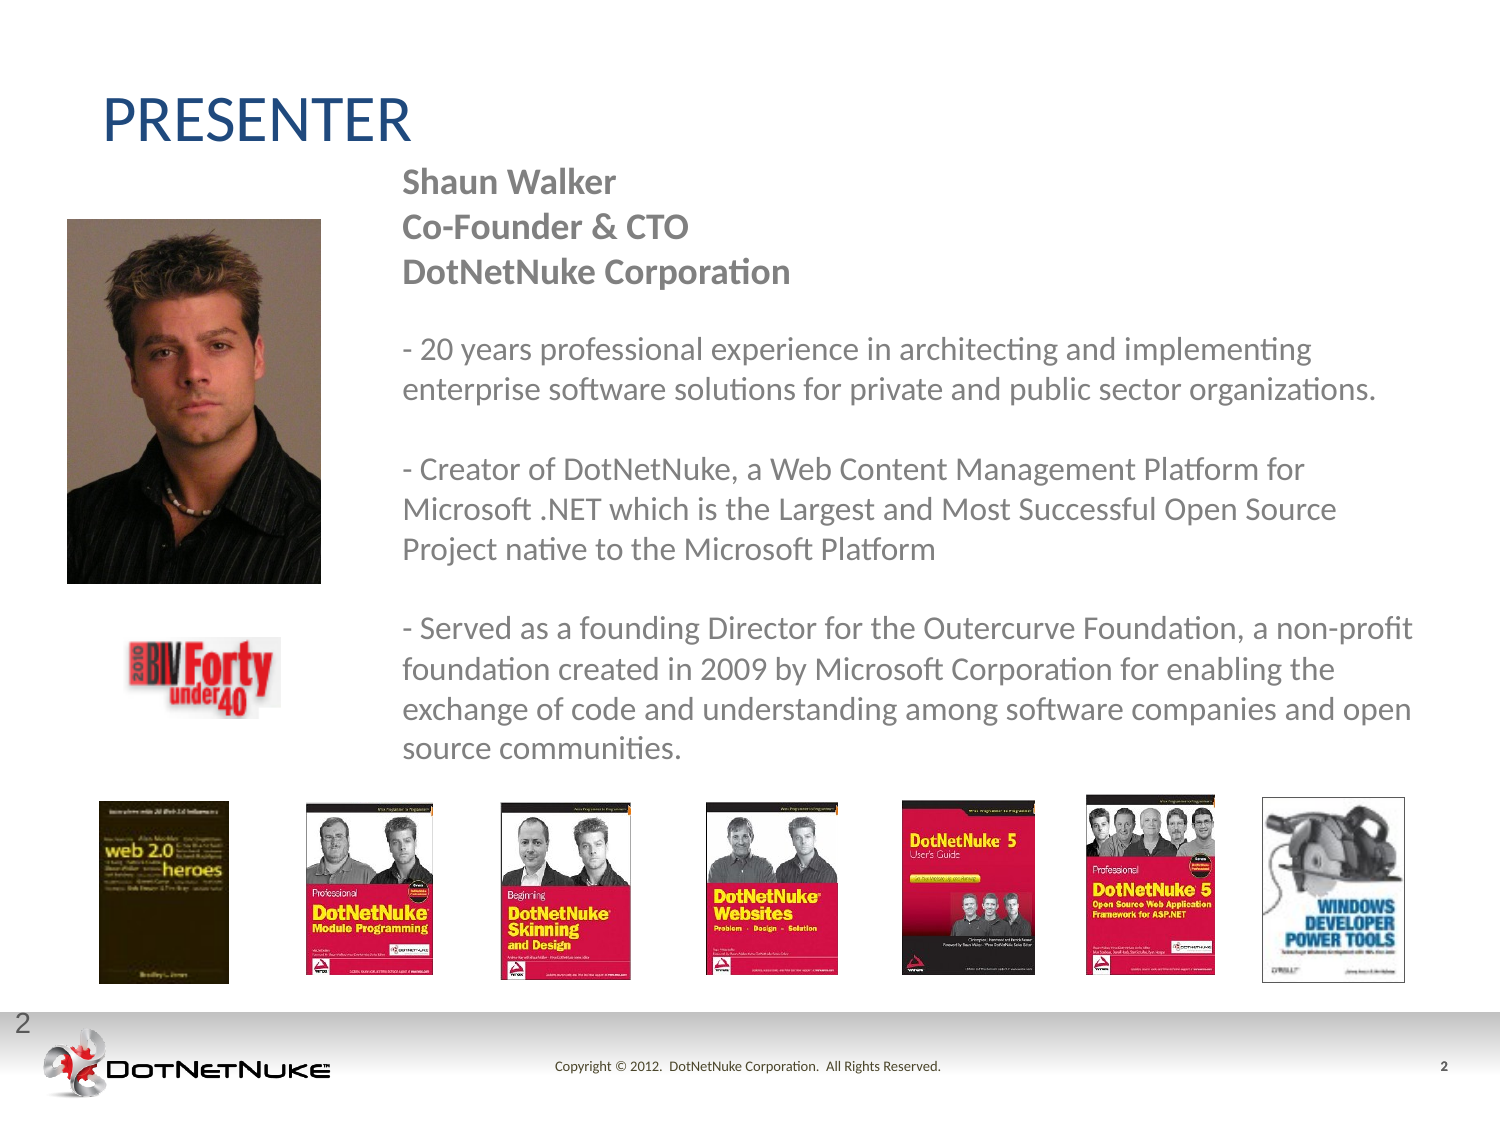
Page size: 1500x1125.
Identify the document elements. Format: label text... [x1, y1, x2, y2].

text_box Presenter [87, 62, 1475, 163]
picture [706, 802, 838, 976]
picture [99, 801, 230, 984]
picture [1262, 796, 1405, 983]
picture [37, 1019, 338, 1105]
picture [306, 802, 433, 976]
picture [67, 219, 321, 584]
picture [901, 800, 1035, 976]
picture [1085, 793, 1215, 976]
picture [499, 802, 631, 980]
picture [122, 637, 282, 719]
slide_number 2 [0, 996, 88, 1063]
text_box Shaun Walker Co-Founder & CTO DotNetNuke Corporation - 20 years professional experience in architecting and implementing enterprise software solutions for private and public sector organizations. - Creator of DotNetNuke, a Web Content Management Platform for Microsoft .NET which is the Largest and Most Successful Open Source Project native to the Microsoft Platform - Served as a founding Director for the Outercurve Foundation, a non-profit foundation created in 2009 by Microsoft Corporation for enabling the exchange of code and understanding among software companies and open source communities. [387, 163, 1443, 800]
